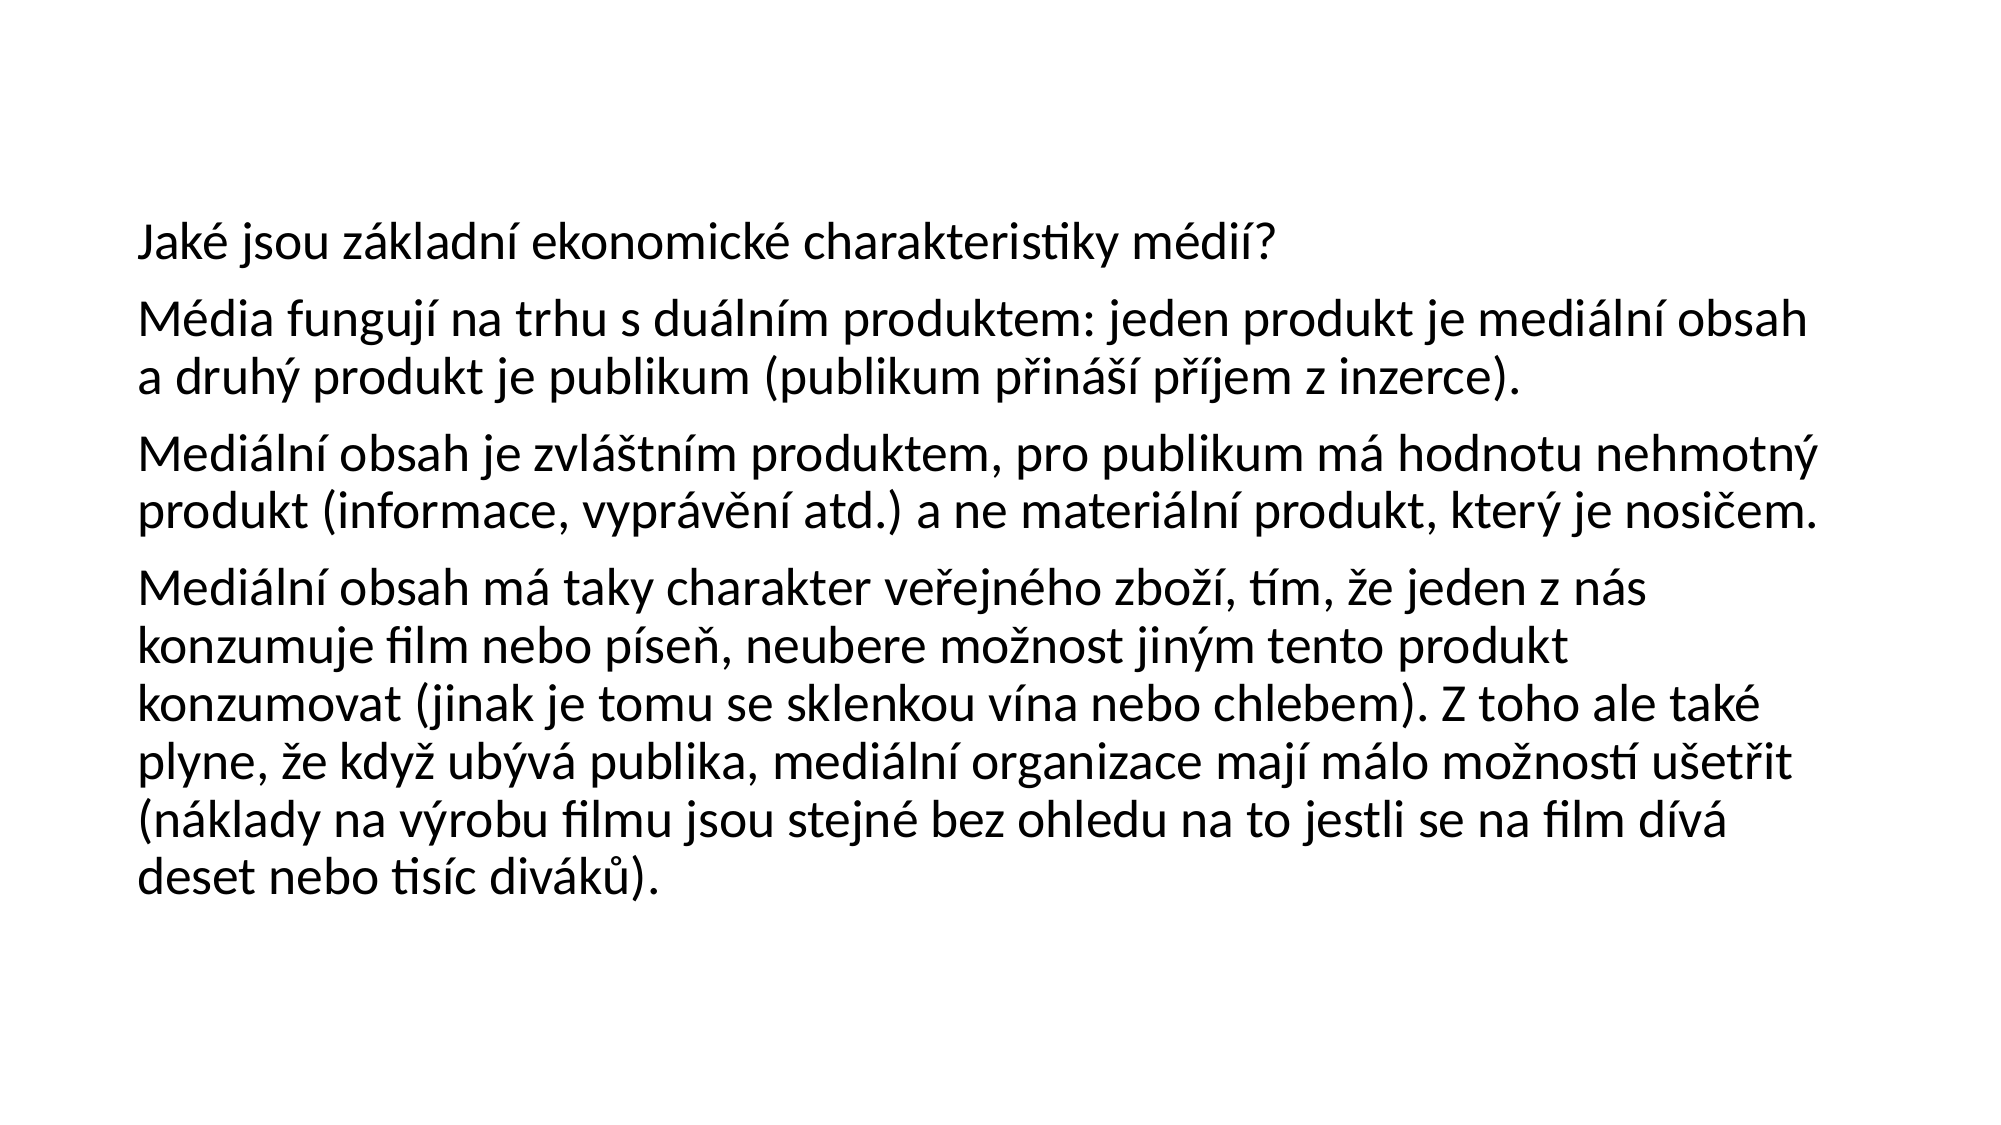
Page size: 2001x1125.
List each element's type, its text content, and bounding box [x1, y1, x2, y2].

list Jaké jsou základní ekonomické charakteristiky médií? Média fungují na trhu s duálním produktem: jeden produkt je mediální obsah a druhý produkt je publikum (publikum přináší příjem z inzerce). Mediální obsah je zvláštním produktem, pro publikum má hodnotu nehmotný produkt (informace, vyprávění atd.) a ne materiální produkt, který je nosičem. Mediální obsah má taky charakter veřejného zboží, tím, že jeden z nás konzumuje film nebo píseň, neubere možnost jiným tento produkt konzumovat (jinak je tomu se sklenkou vína nebo chlebem). Z toho ale také plyne, že když ubývá publika, mediální organizace mají málo možností ušetřit (náklady na výrobu filmu jsou stejné bez ohledu na to jestli se na film dívá deset nebo tisíc diváků). [122, 205, 1848, 920]
